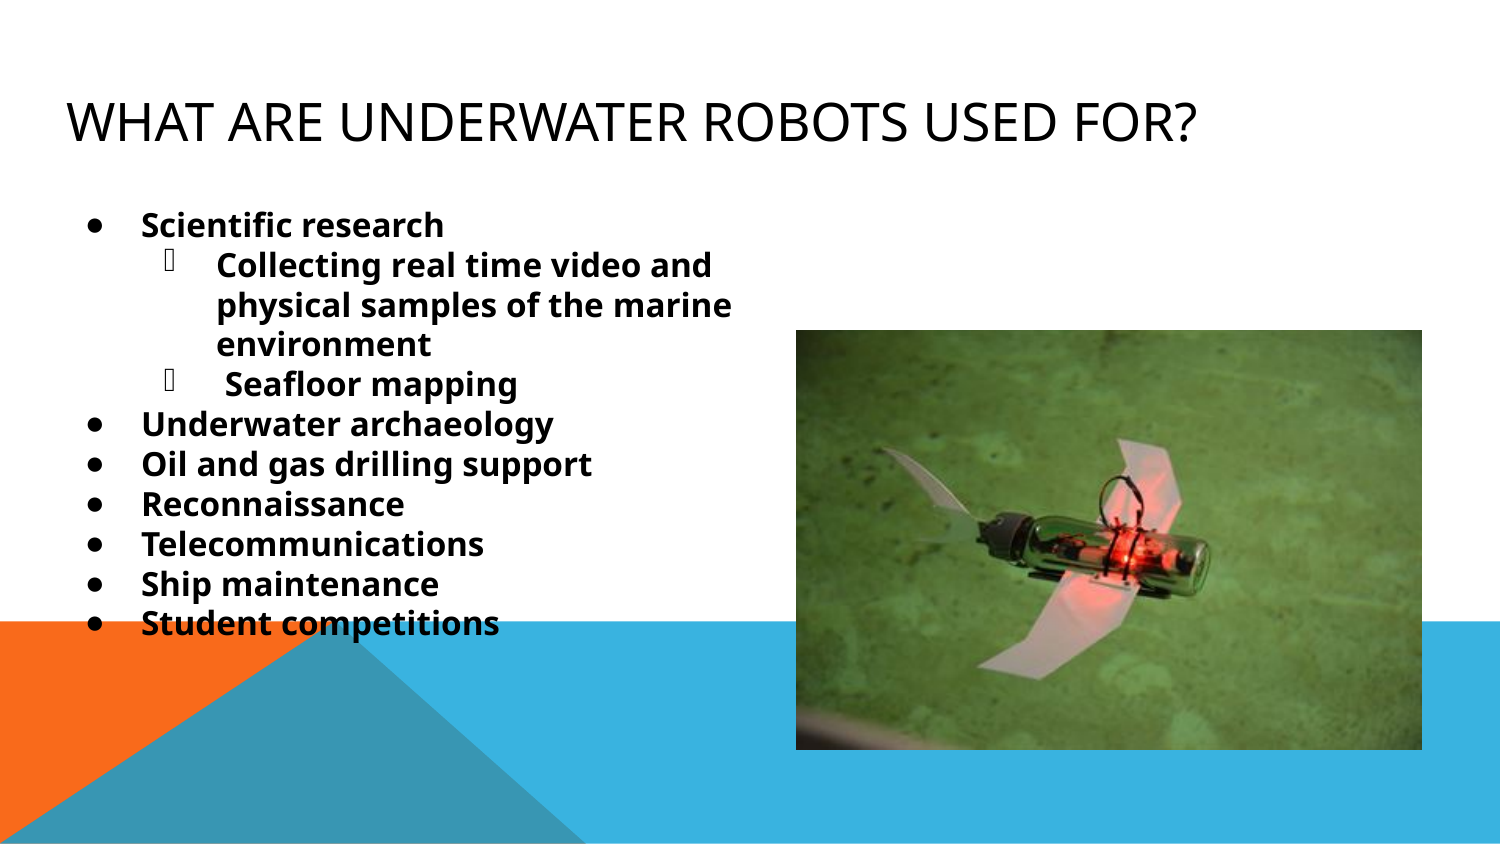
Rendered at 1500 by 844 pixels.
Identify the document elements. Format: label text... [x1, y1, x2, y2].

list Scientific research Collecting real time video and physical samples of the marine environment Seafloor mapping Underwater archaeology Oil and gas drilling support Reconnaissance Telecommunications Ship maintenance Student competitions [51, 189, 872, 750]
picture [796, 330, 1422, 750]
title What are Underwater Robots used for? [51, 72, 1449, 167]
